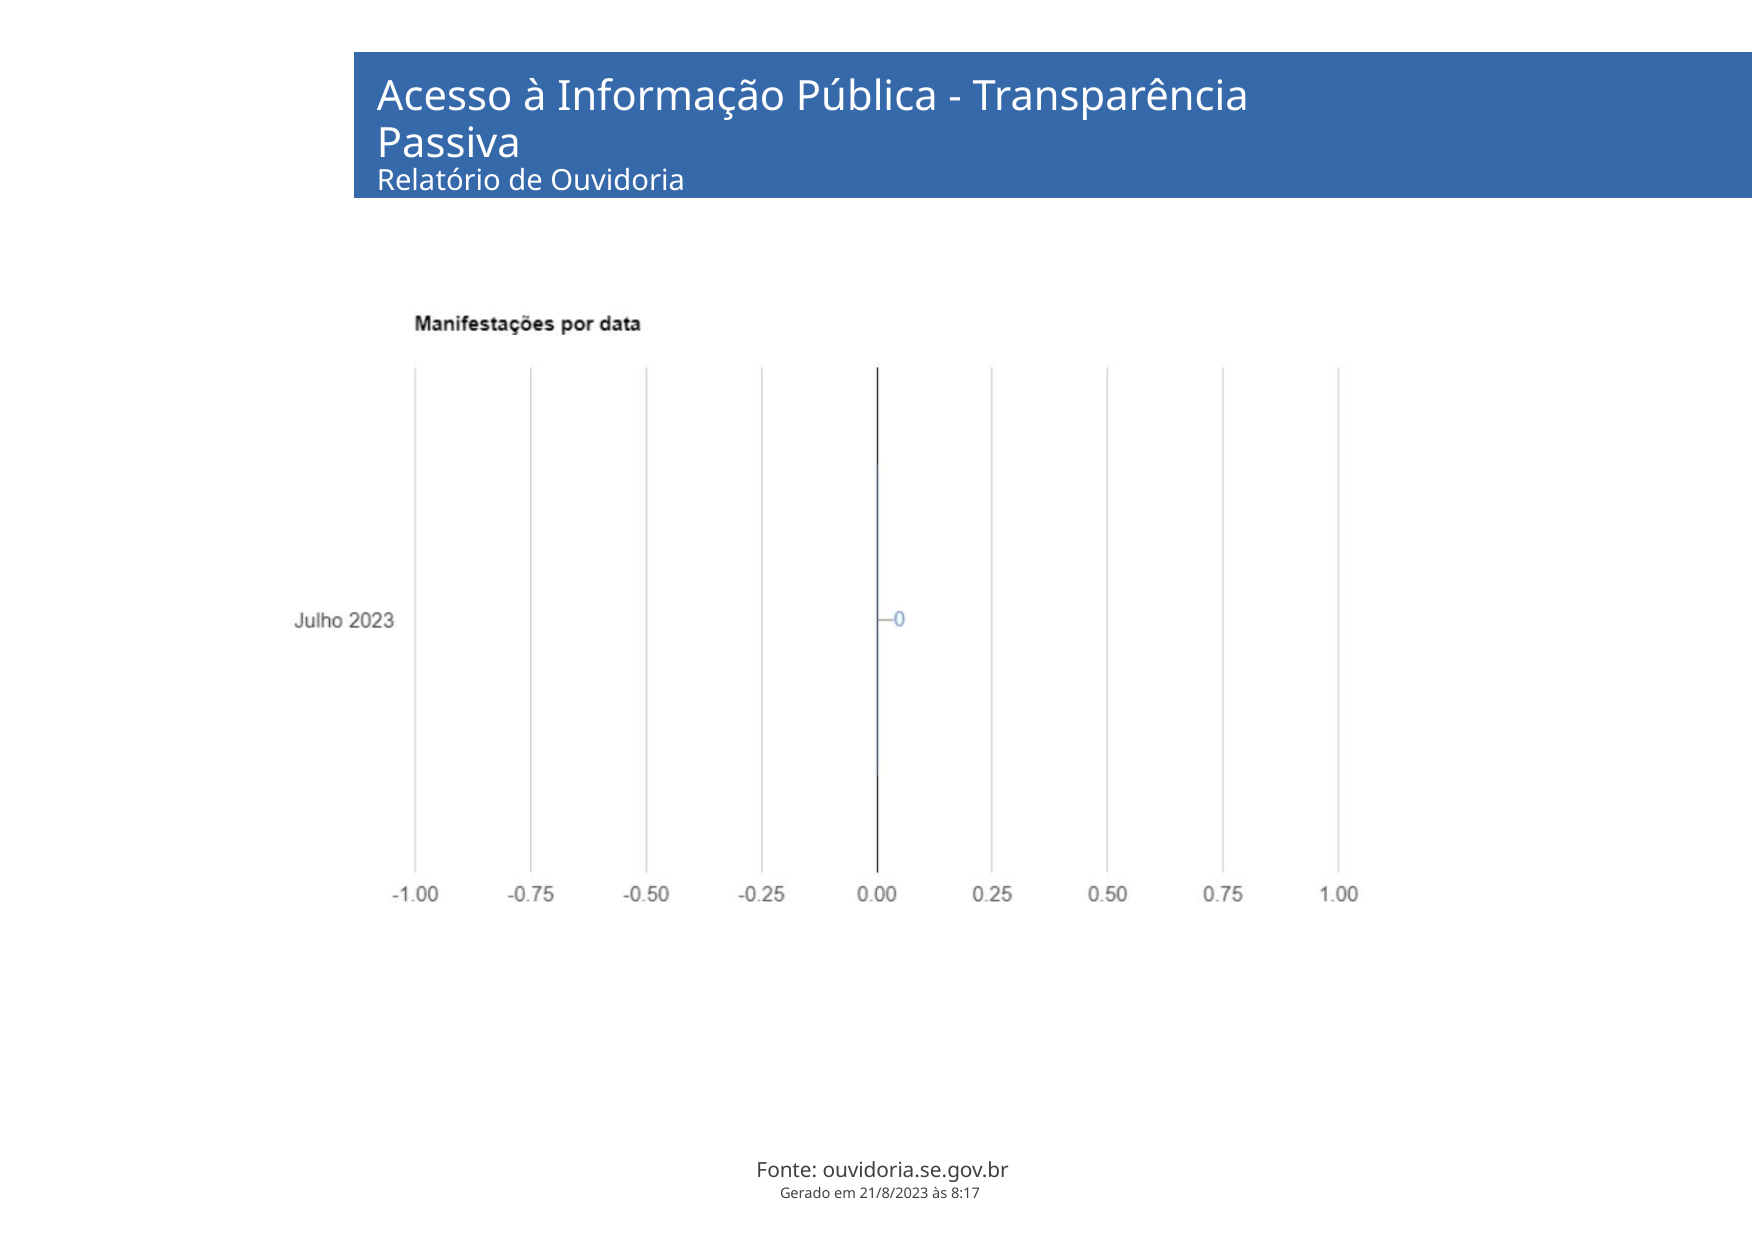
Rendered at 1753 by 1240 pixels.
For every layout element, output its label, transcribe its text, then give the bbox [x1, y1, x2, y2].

text_box Fonte: ouvidoria.se.gov.br [756, 1158, 1023, 1182]
text_box Acesso à Informação Pública - Transparência Passiva Relatório de Ouvidoria SETUR - Julho a Julho de 2023 [376, 72, 1403, 228]
text_box [155, 211, 1599, 1028]
text_box [354, 52, 1752, 198]
text_box Gerado em 21/8/2023 às 8:17 [780, 1184, 999, 1202]
